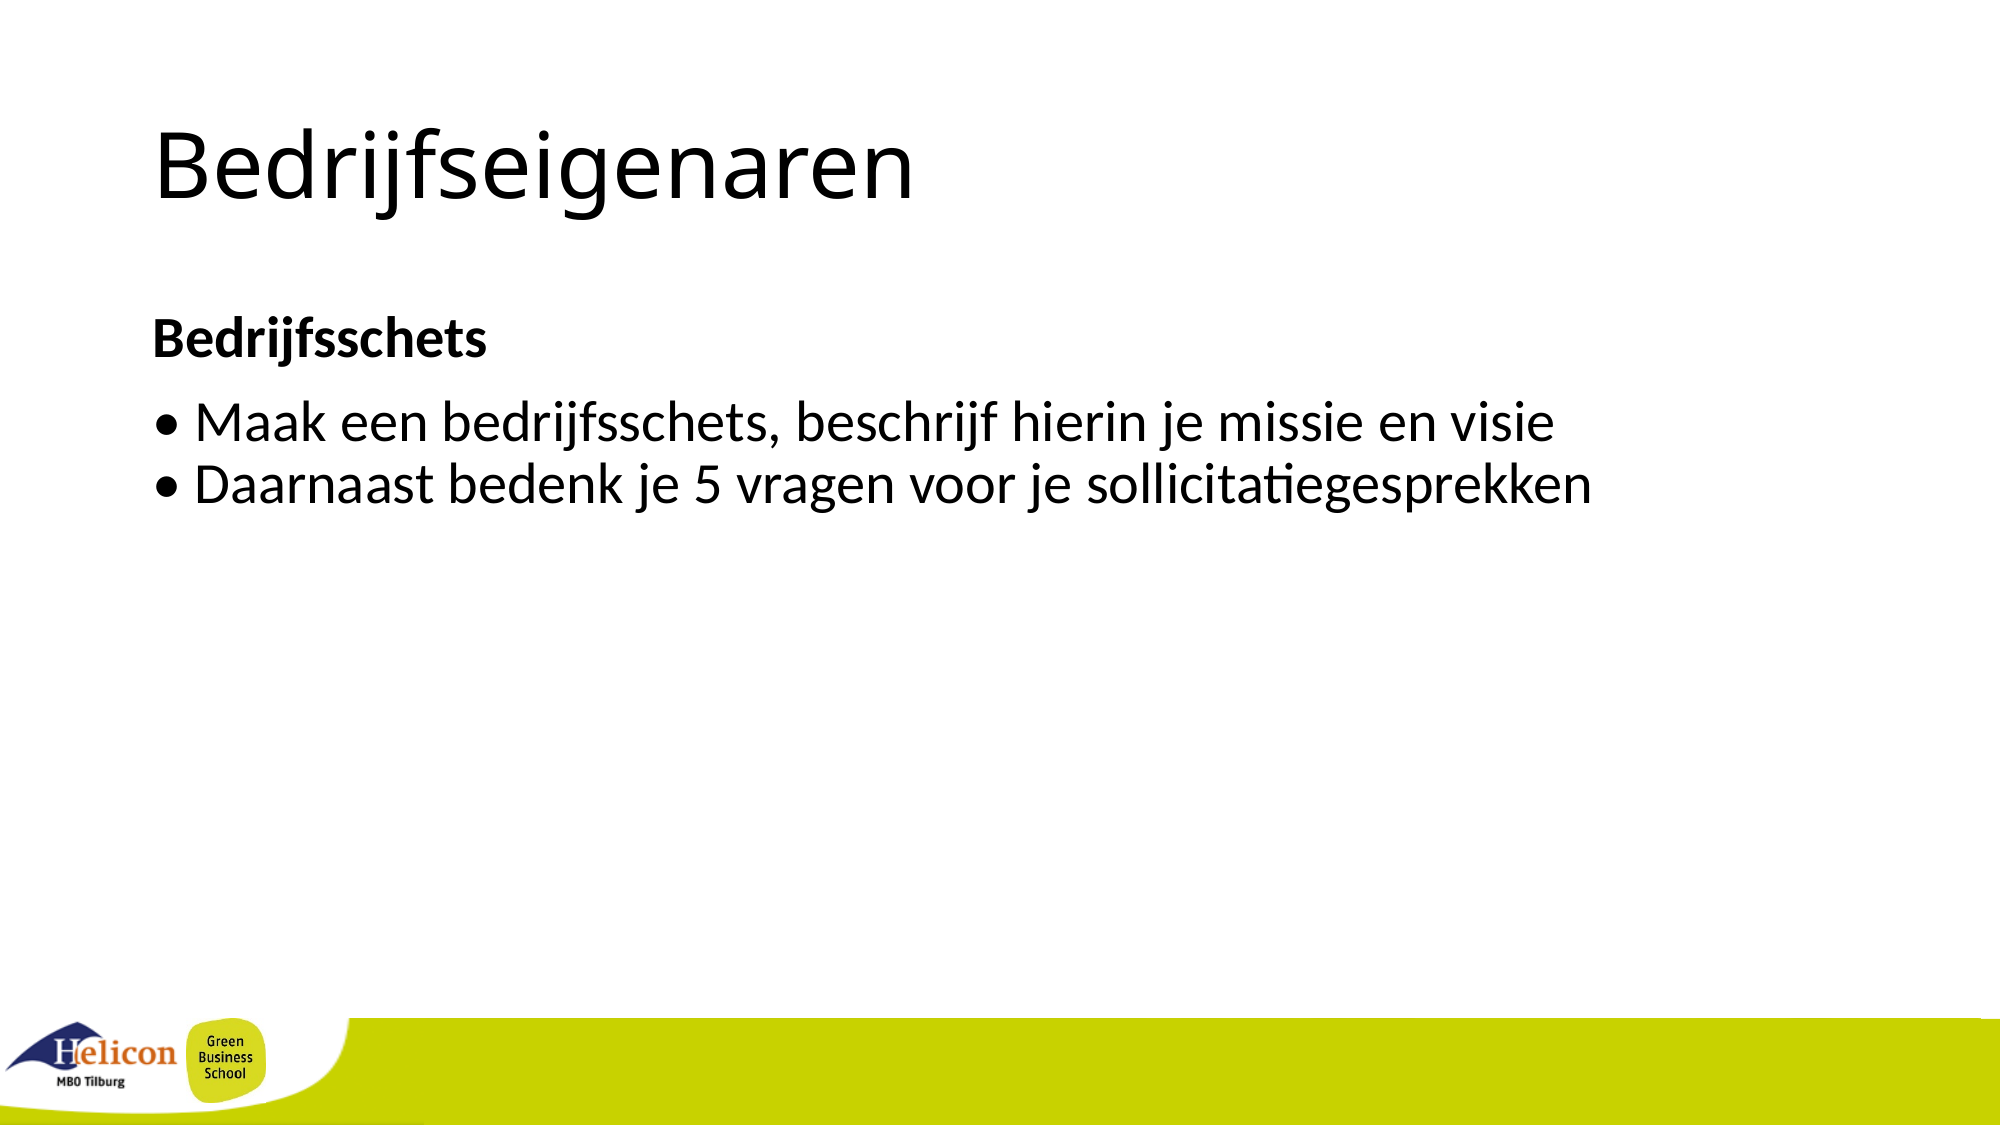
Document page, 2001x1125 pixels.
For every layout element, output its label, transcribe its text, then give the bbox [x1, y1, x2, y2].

list Bedrijfsschets • Maak een bedrijfsschets, beschrijf hierin je missie en visie • Daarnaast bedenk je 5 vragen voor je sollicitatiegesprekken [137, 299, 1863, 1014]
title Bedrijfseigenaren [137, 59, 1863, 278]
picture [0, 1017, 424, 1125]
